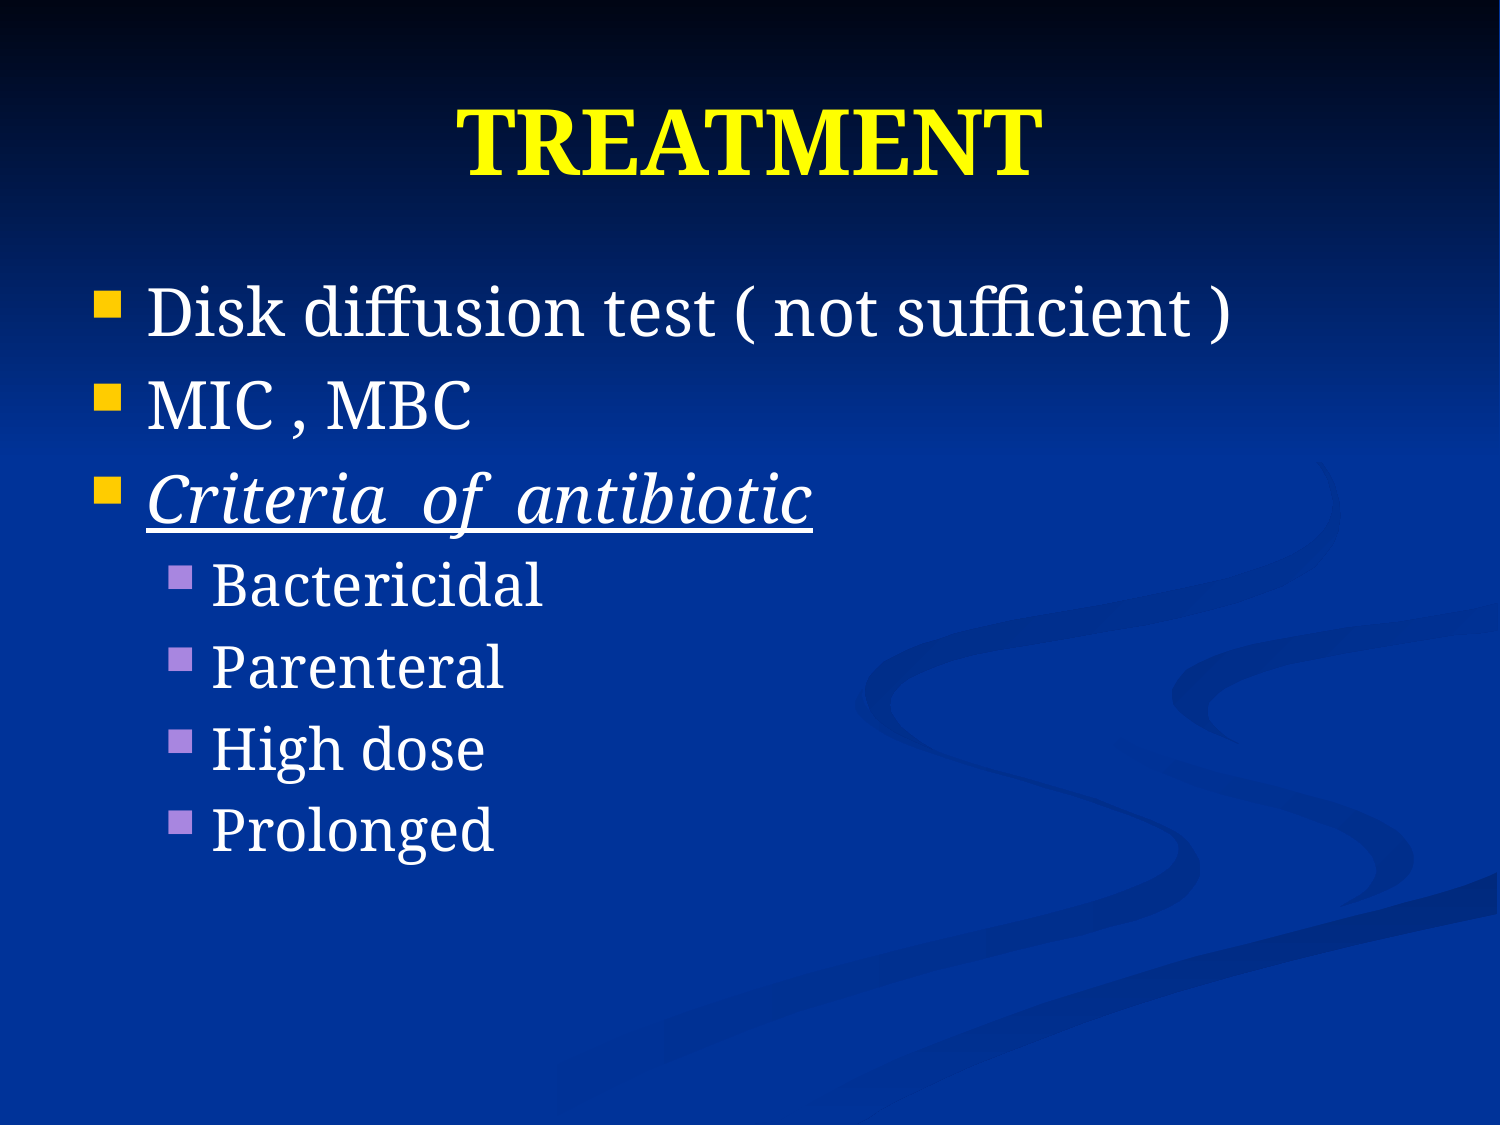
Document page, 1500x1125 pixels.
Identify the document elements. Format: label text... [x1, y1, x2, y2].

list Disk diffusion test ( not sufficient ) MIC , MBC Criteria of antibiotic Bactericidal Parenteral High dose Prolonged [74, 262, 1426, 1006]
title TREATMENT [74, 44, 1426, 233]
